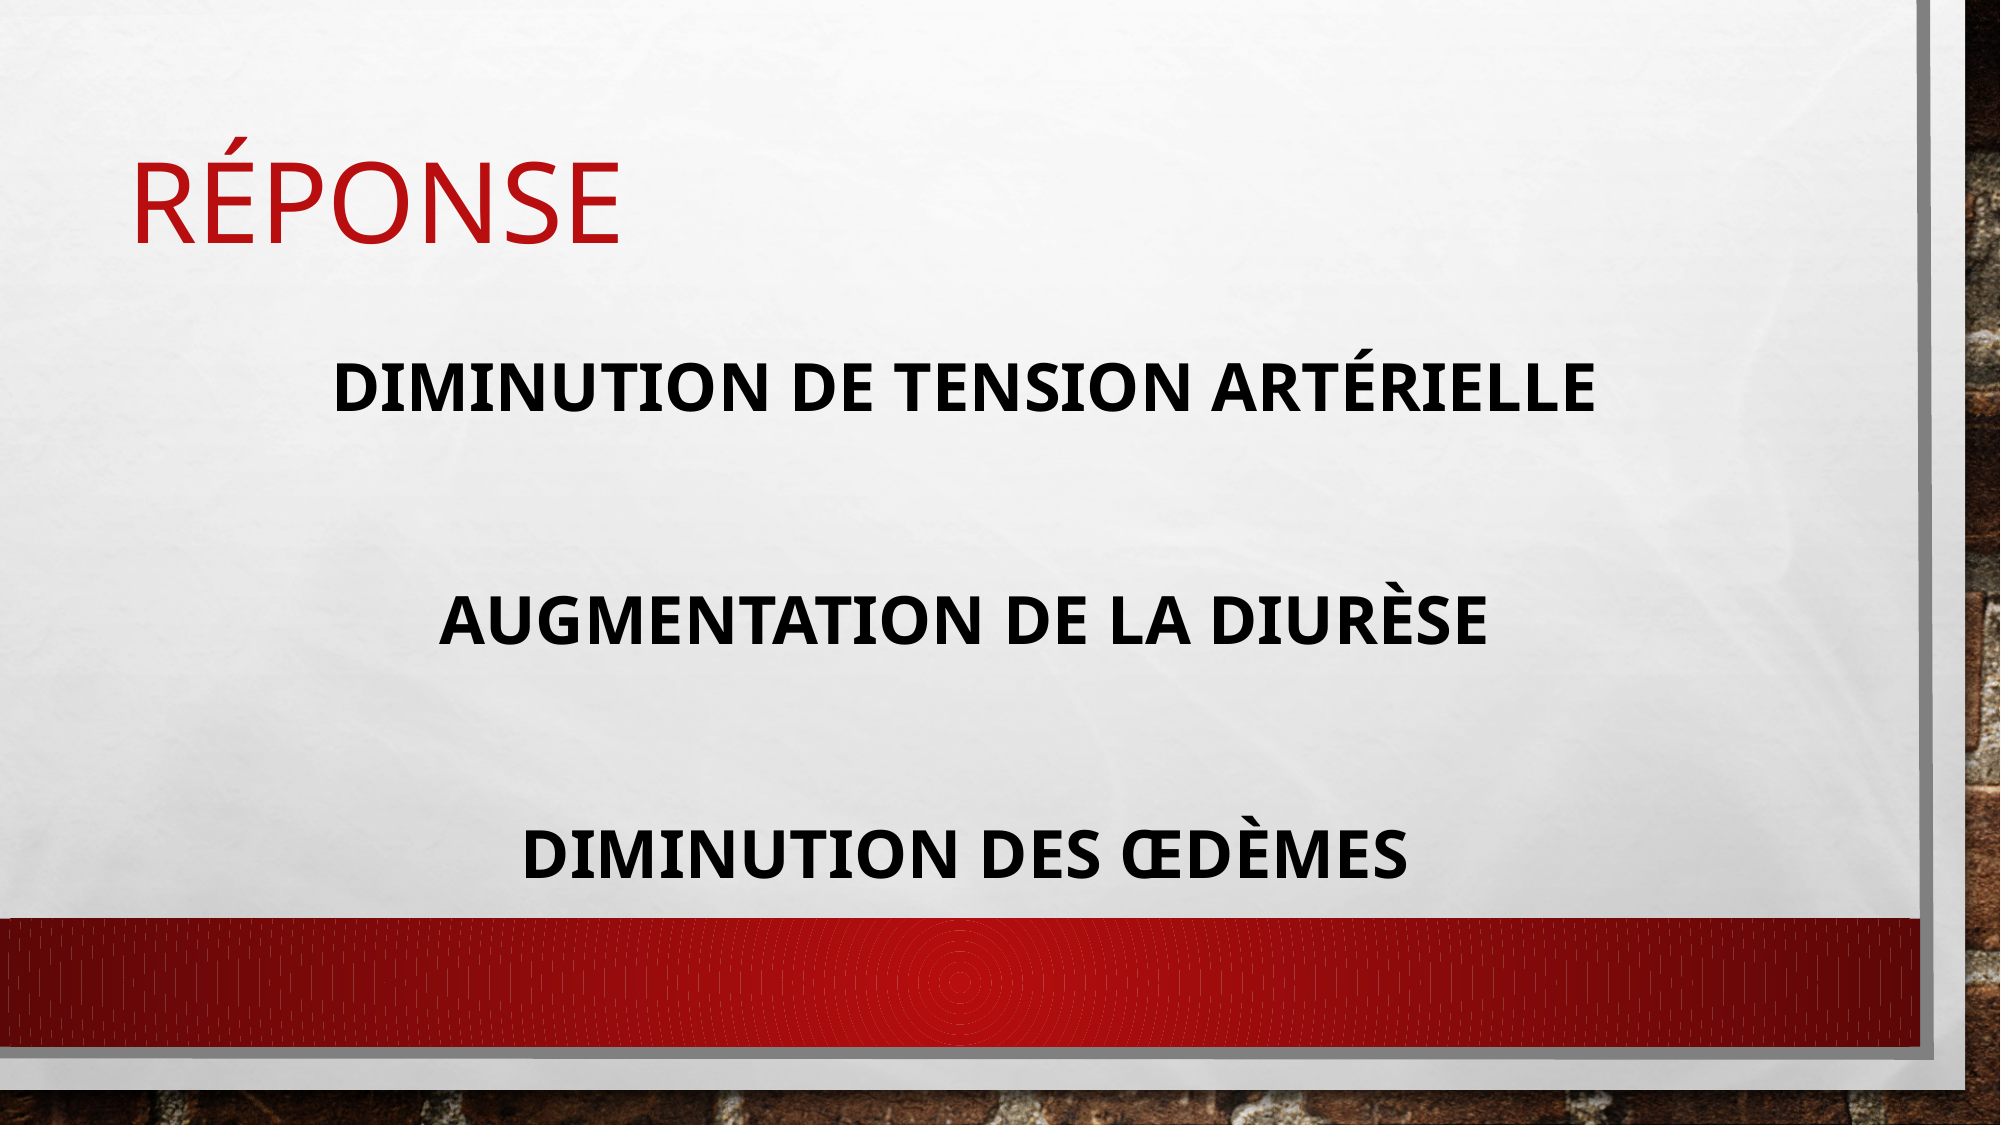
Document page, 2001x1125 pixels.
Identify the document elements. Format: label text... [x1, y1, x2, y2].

picture [0, 0, 2000, 1125]
list Diminution de tension artérielle Augmentation de la diurèse Diminution des œdèmes [112, 338, 1818, 882]
title réponse [112, 112, 1818, 302]
